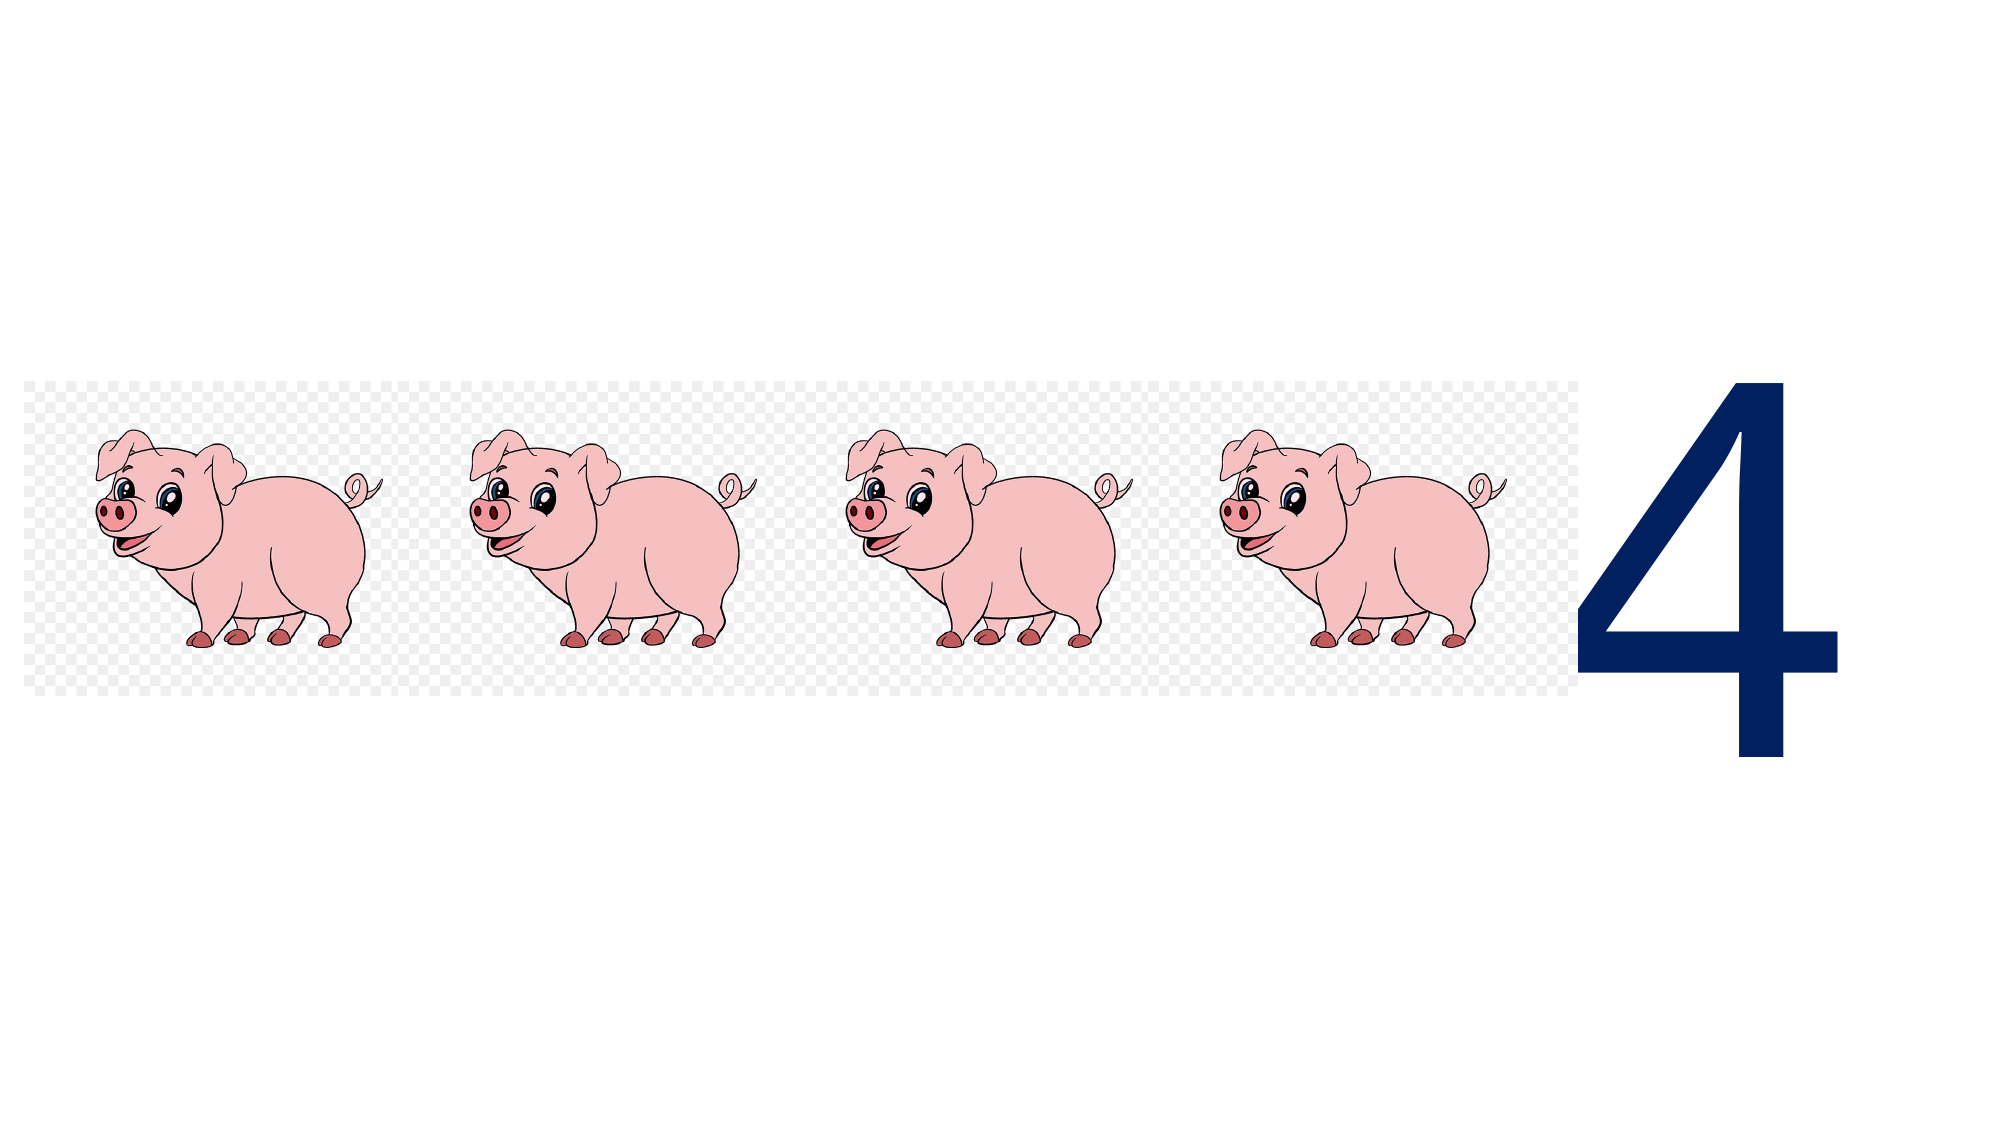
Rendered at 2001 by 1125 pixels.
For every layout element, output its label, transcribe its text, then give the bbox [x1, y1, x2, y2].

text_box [24, 381, 1577, 696]
title 4 [1346, 173, 2000, 1005]
